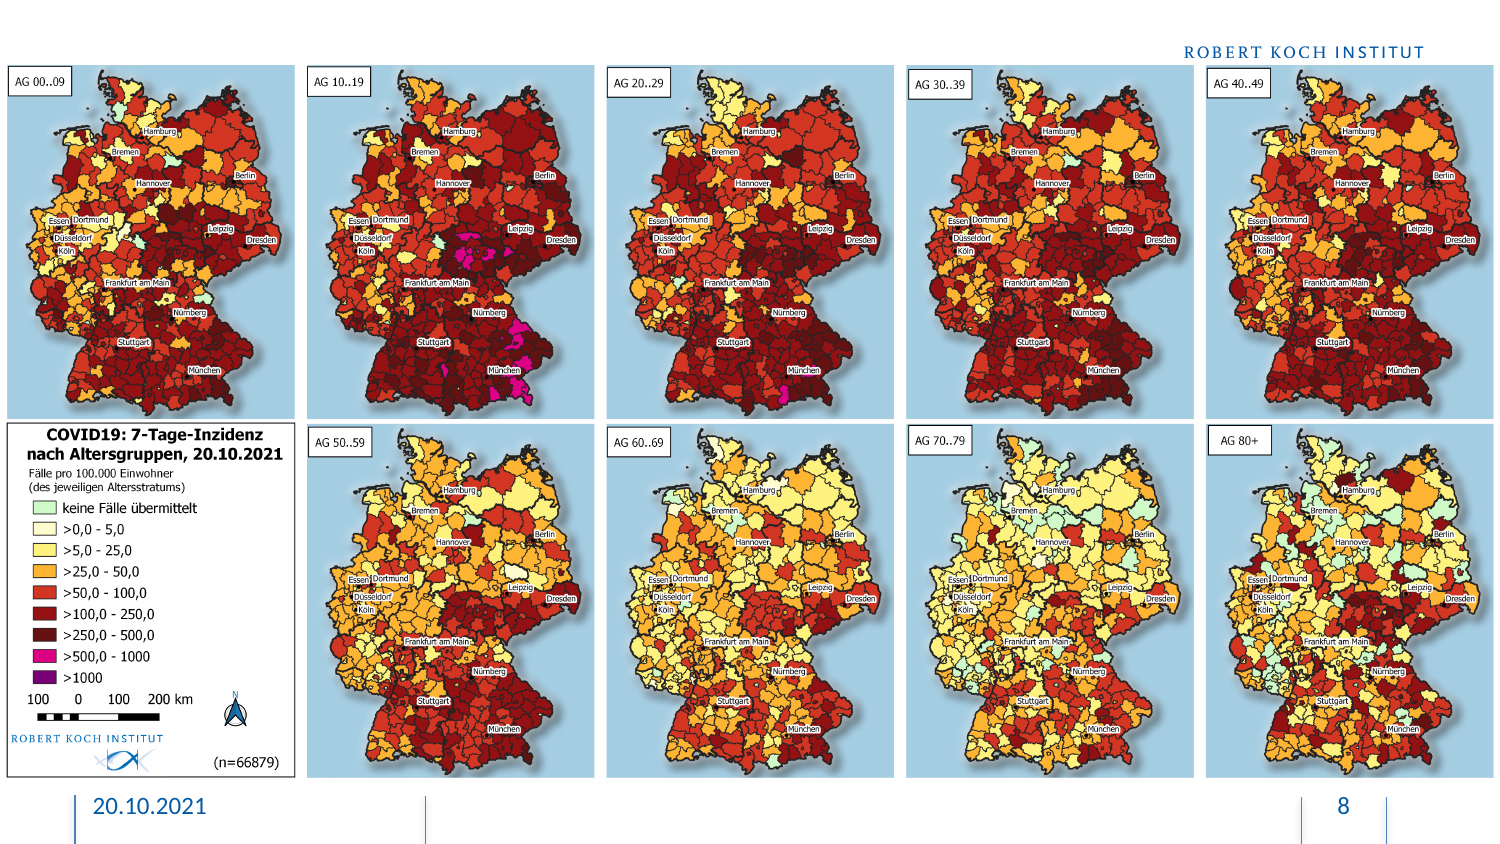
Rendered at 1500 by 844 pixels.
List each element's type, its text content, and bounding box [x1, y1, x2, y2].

slide_number 8 [1302, 794, 1385, 827]
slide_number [92, 794, 398, 827]
picture [0, 40, 1500, 786]
